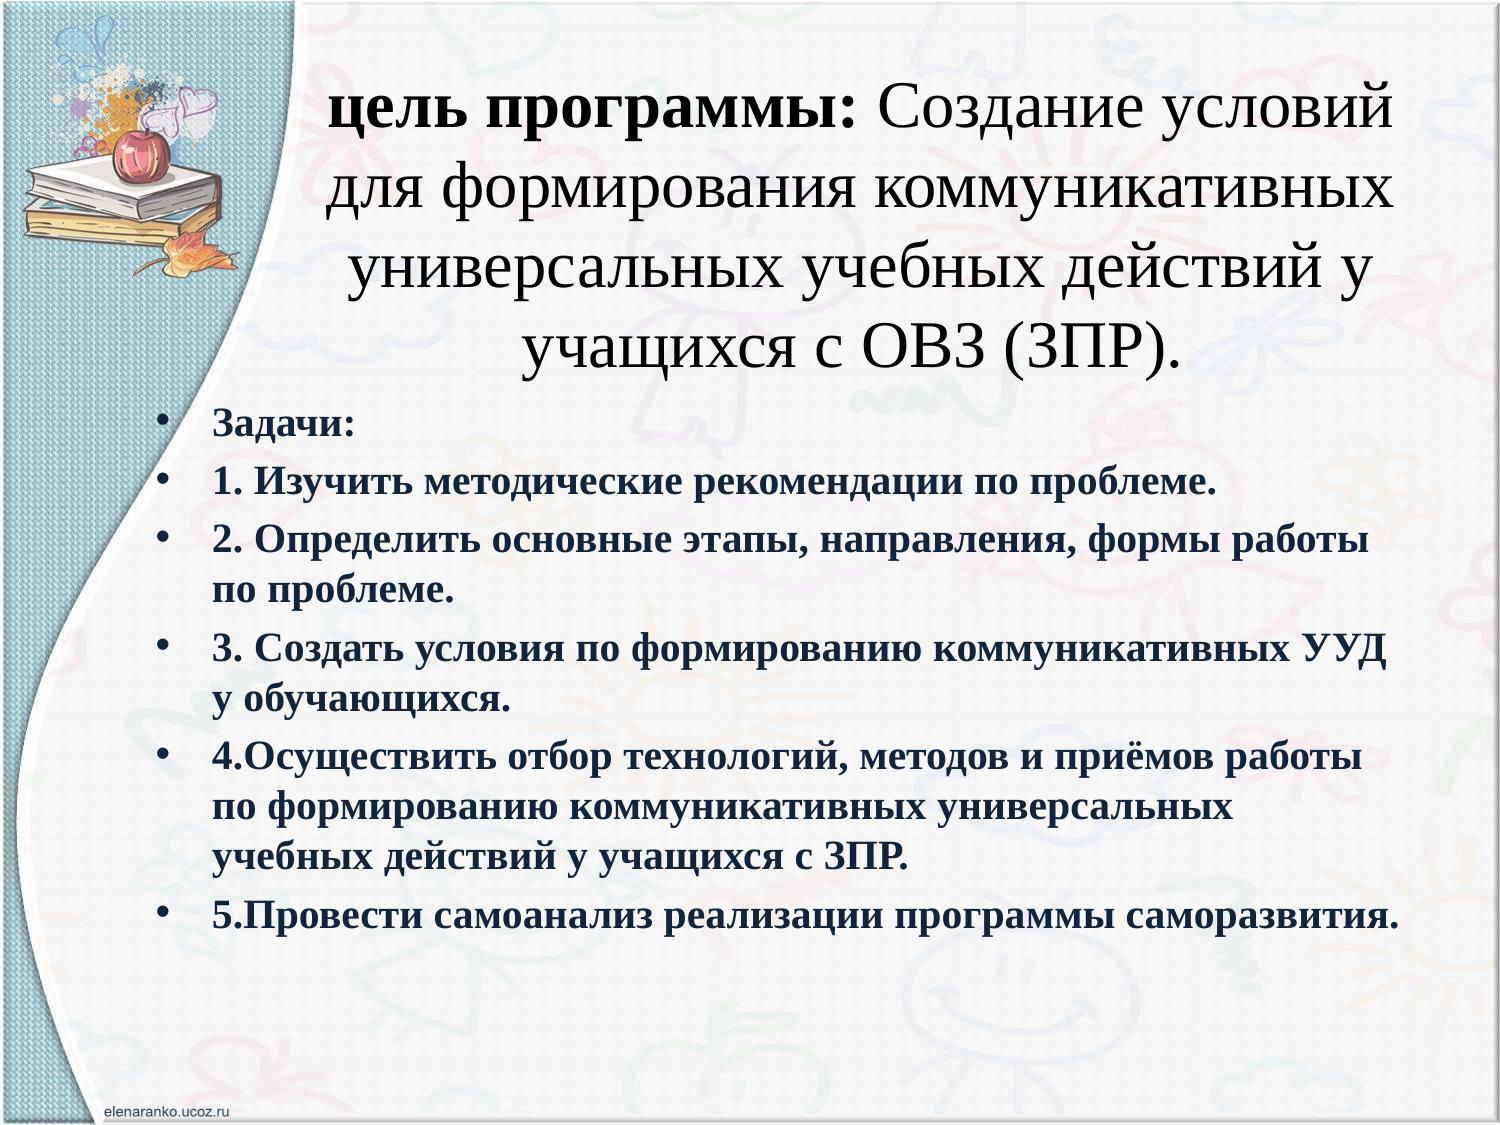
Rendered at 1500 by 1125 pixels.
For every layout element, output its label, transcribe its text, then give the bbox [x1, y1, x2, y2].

title цель программы: Создание условий для формирования коммуникативных универсальных учебных действий у учащихся с ОВЗ (ЗПР). [292, 19, 1430, 422]
picture [0, 0, 1500, 1125]
list Задачи: 1. Изучить методические рекомендации по проблеме. 2. Определить основные этапы, направления, формы работы по проблеме. 3. Создать условия по формированию коммуникативных УУД у обучающихся. 4.Осуществить отбор технологий, методов и приёмов работы по формированию коммуникативных универсальных учебных действий у учащихся с ЗПР. 5.Провести самоанализ реализации программы саморазвития. [140, 386, 1418, 1094]
